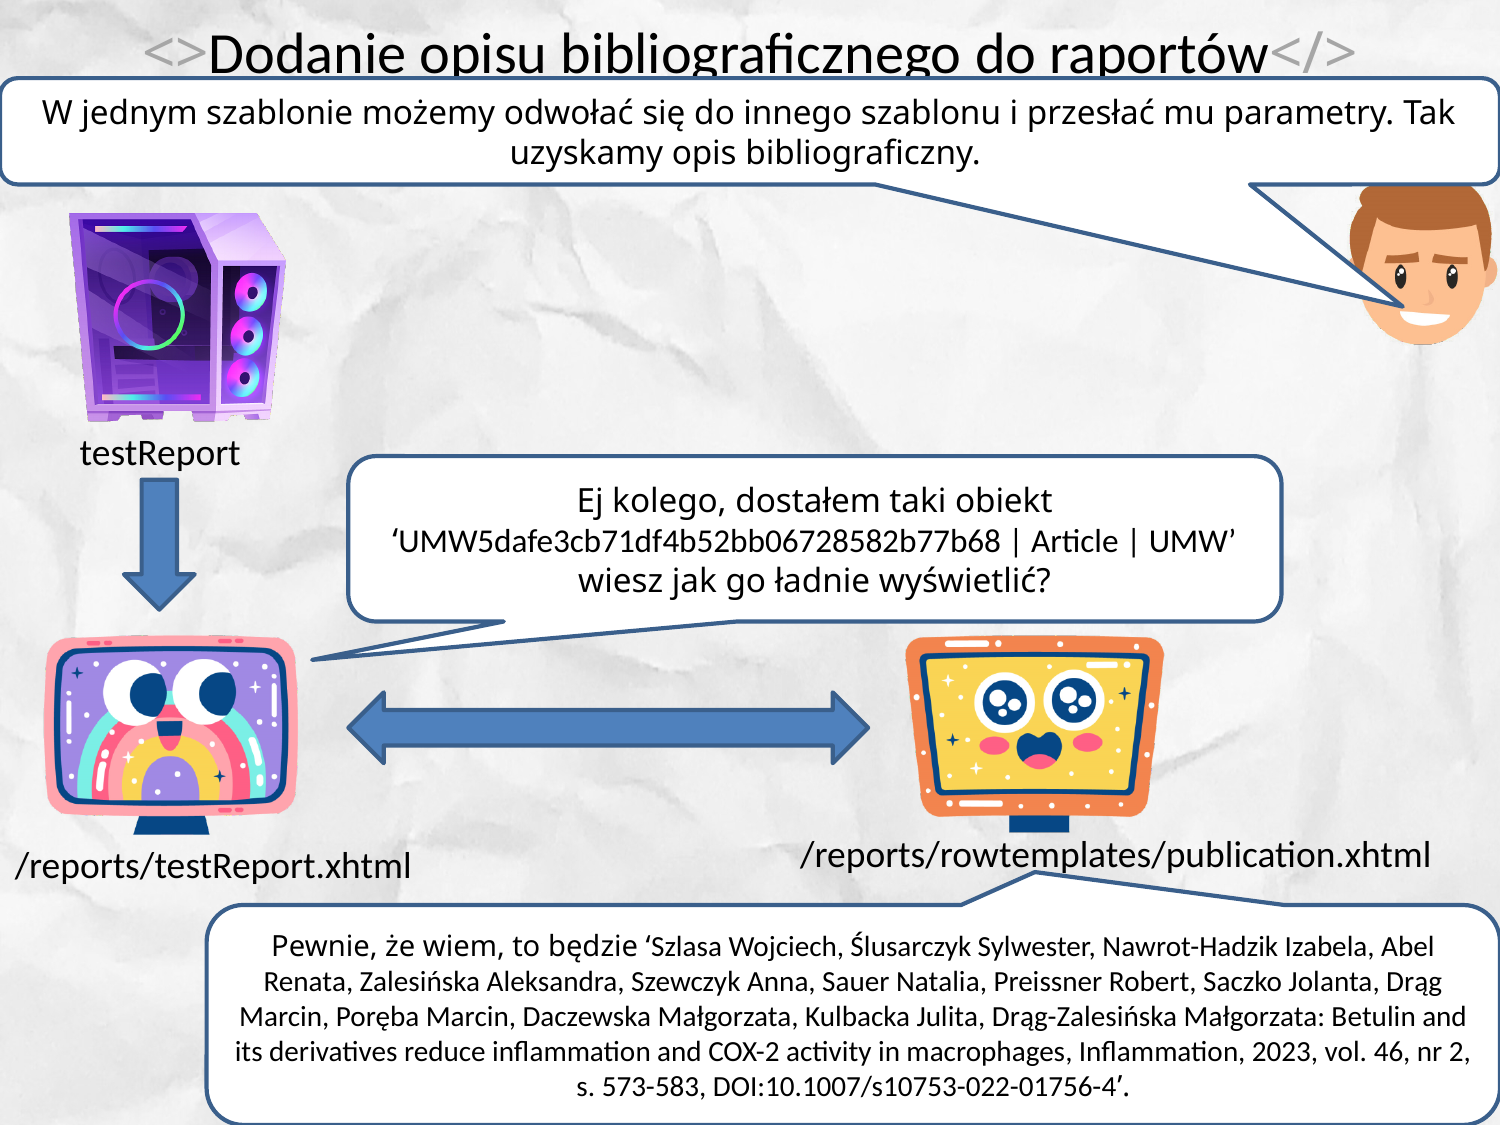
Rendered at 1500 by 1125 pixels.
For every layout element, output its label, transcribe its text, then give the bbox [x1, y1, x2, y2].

text_box [346, 690, 871, 766]
text_box Pewnie, że wiem, to będzie ‘Szlasa Wojciech, Ślusarczyk Sylwester, Nawrot-Hadzik Izabela, Abel Renata, Zalesińska Aleksandra, Szewczyk Anna, Sauer Natalia, Preissner Robert, Saczko Jolanta, Drąg Marcin, Poręba Marcin, Daczewska Małgorzata, Kulbacka Julita, Drąg-Zalesińska Małgorzata: Betulin and its derivatives reduce inflammation and COX-2 activity in macrophages, Inflammation, 2023, vol. 46, nr 2, s. 573-583, DOI:10.1007/s10753-022-01756-4’. [204, 869, 1500, 1125]
picture [0, 172, 1500, 1125]
text_box Ej kolego, dostałem taki obiekt ‘UMW5dafe3cb71df4b52bb06728582b77b68 | Article | UMW’ wiesz jak go ładnie wyświetlić? [310, 453, 1284, 662]
text_box <>Dodanie opisu bibliograficznego do raportów</> [0, 0, 1500, 85]
text_box [121, 477, 197, 612]
text_box W jednym szablonie możemy odwołać się do innego szablonu i przesłać mu parametry. Tak uzyskamy opis bibliograficzny. [0, 76, 1500, 295]
picture [1479, 1104, 1500, 1125]
text_box /reports/rowtemplates/publication.xhtml [785, 822, 1471, 882]
text_box /reports/testReport.xhtml [0, 834, 567, 894]
text_box testReport [64, 420, 302, 481]
